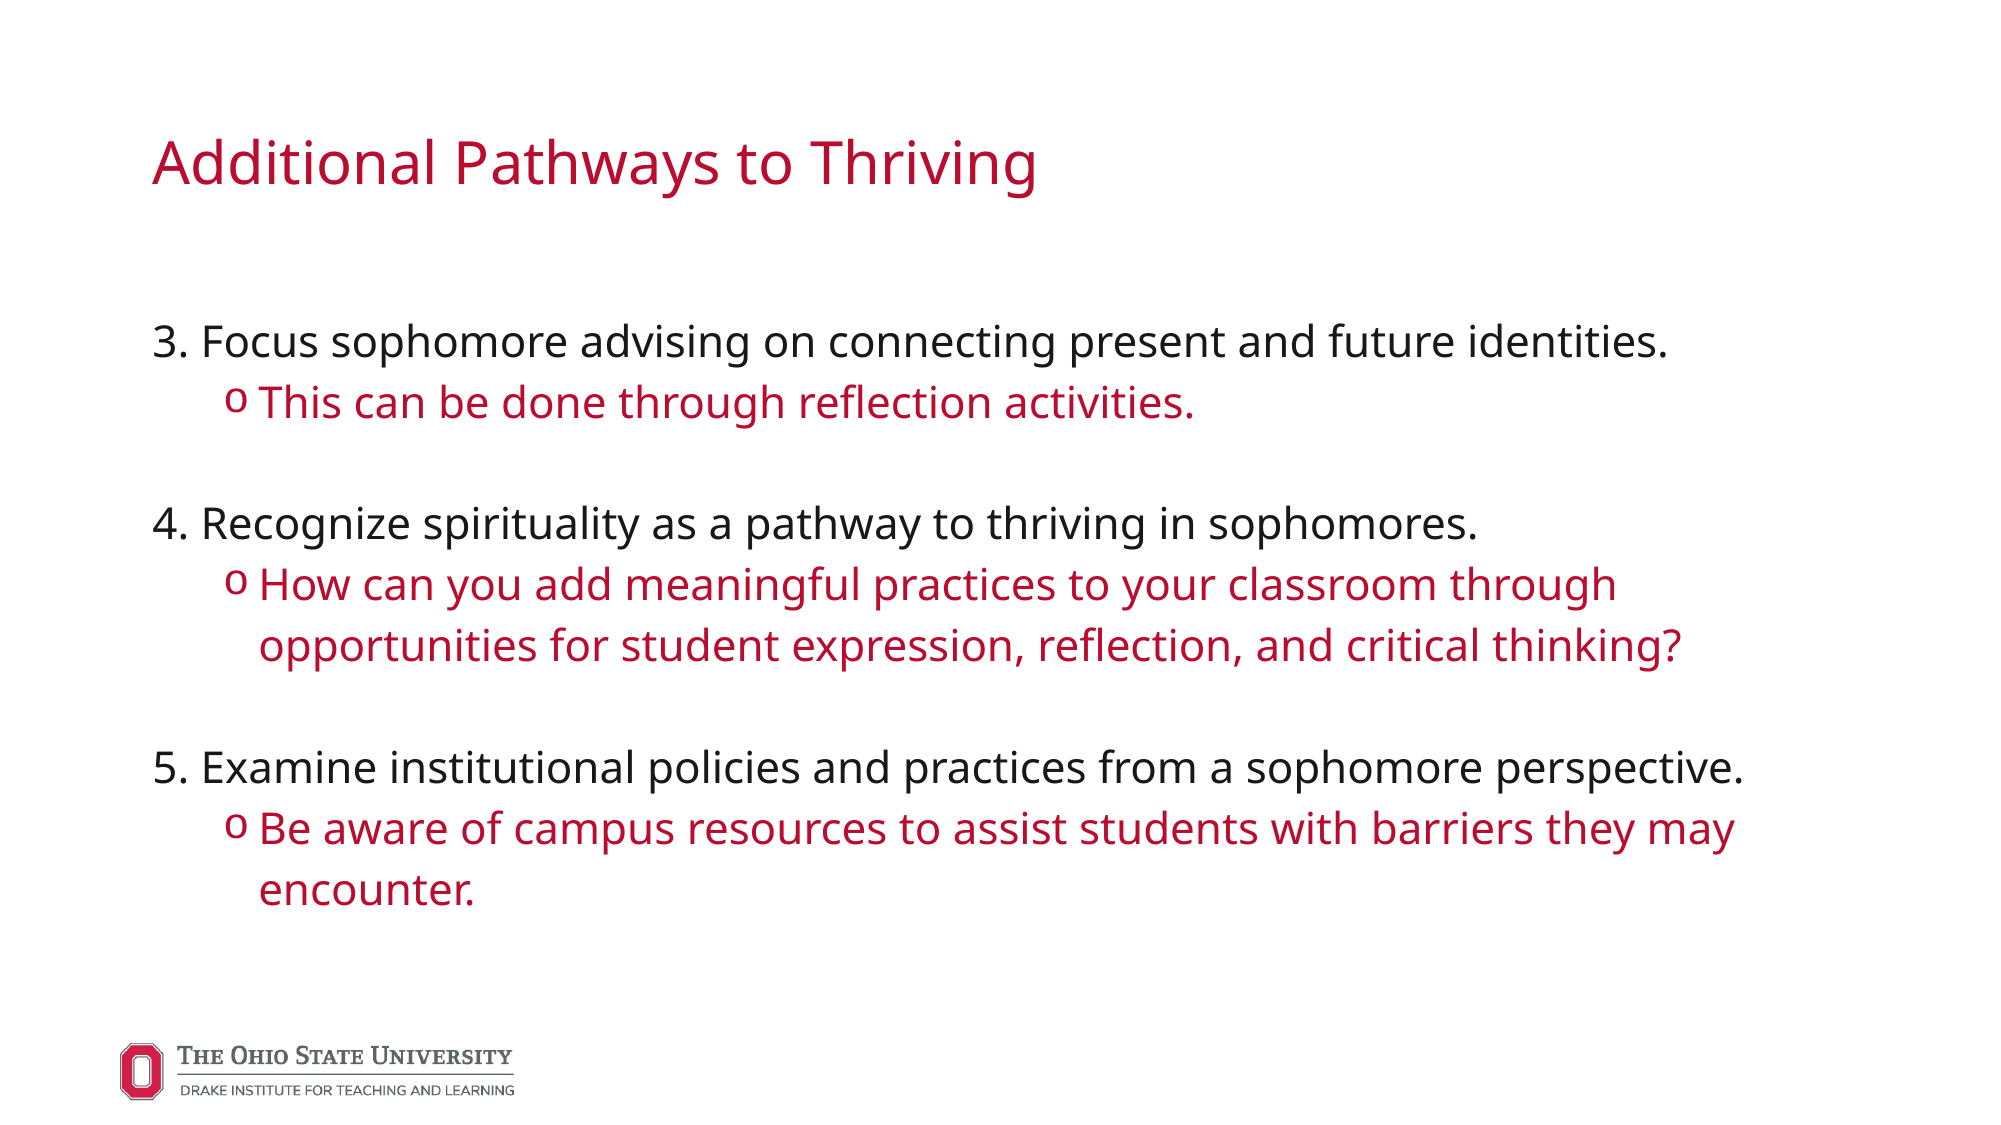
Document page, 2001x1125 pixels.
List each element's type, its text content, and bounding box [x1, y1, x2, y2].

picture [109, 1035, 525, 1114]
title Additional Pathways to Thriving [137, 59, 1863, 245]
list 3. Focus sophomore advising on connecting present and future identities. This can be done through reflection activities. 4. Recognize spirituality as a pathway to thriving in sophomores. How can you add meaningful practices to your classroom through opportunities for student expression, reflection, and critical thinking? 5. Examine institutional policies and practices from a sophomore perspective. Be aware of campus resources to assist students with barriers they may encounter. [137, 245, 1863, 1014]
